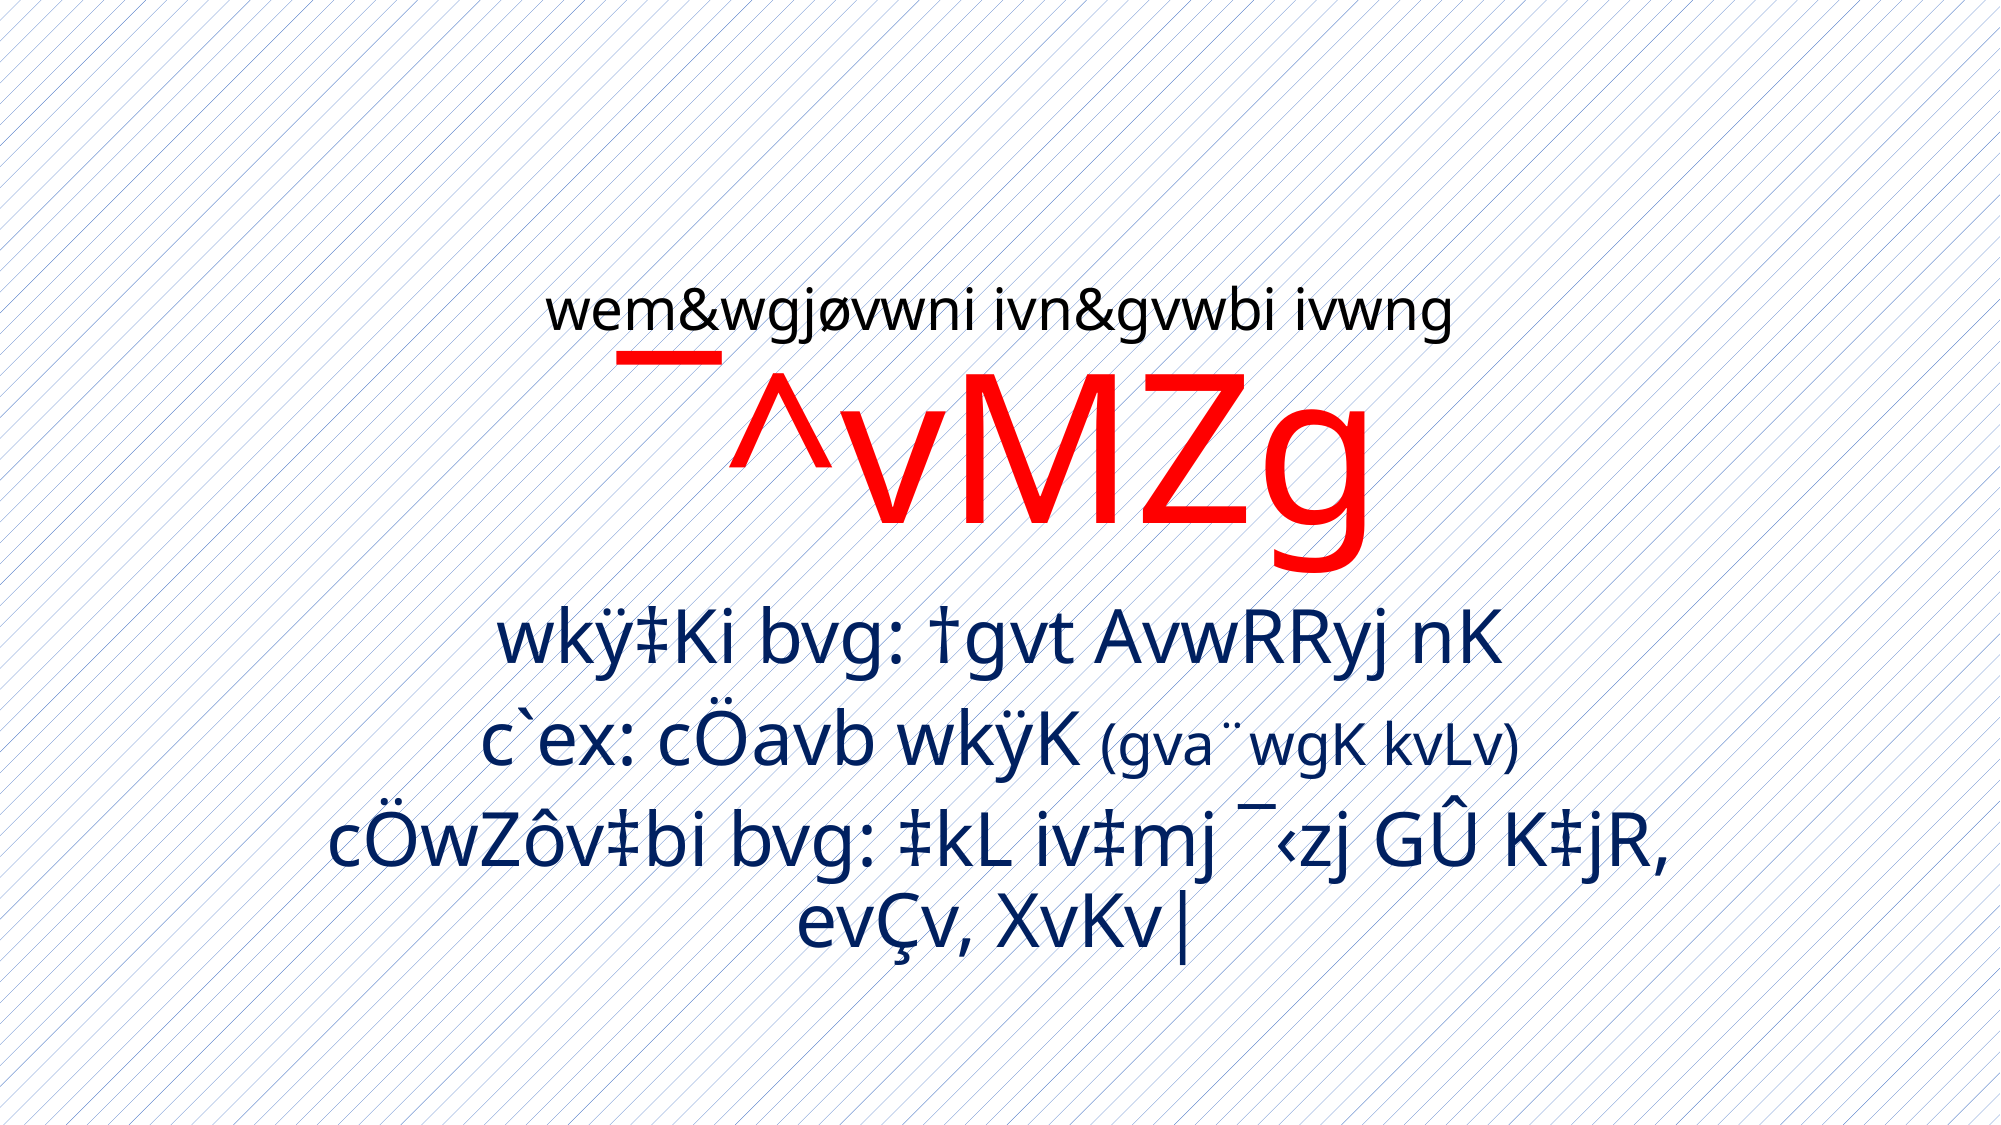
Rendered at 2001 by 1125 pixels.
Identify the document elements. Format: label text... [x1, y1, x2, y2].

subtitle wkÿ‡Ki bvg: †gvt AvwRRyj nK c`ex: cÖavb wkÿK (gva¨wgK kvLv) cÖwZôv‡bi bvg: ‡kL iv‡mj ¯‹zj GÛ K‡jR, evÇv, XvKv| [249, 590, 1750, 863]
title wem&wgjøvwni ivn&gvwbi ivwng ¯^vMZg [249, 184, 1750, 576]
